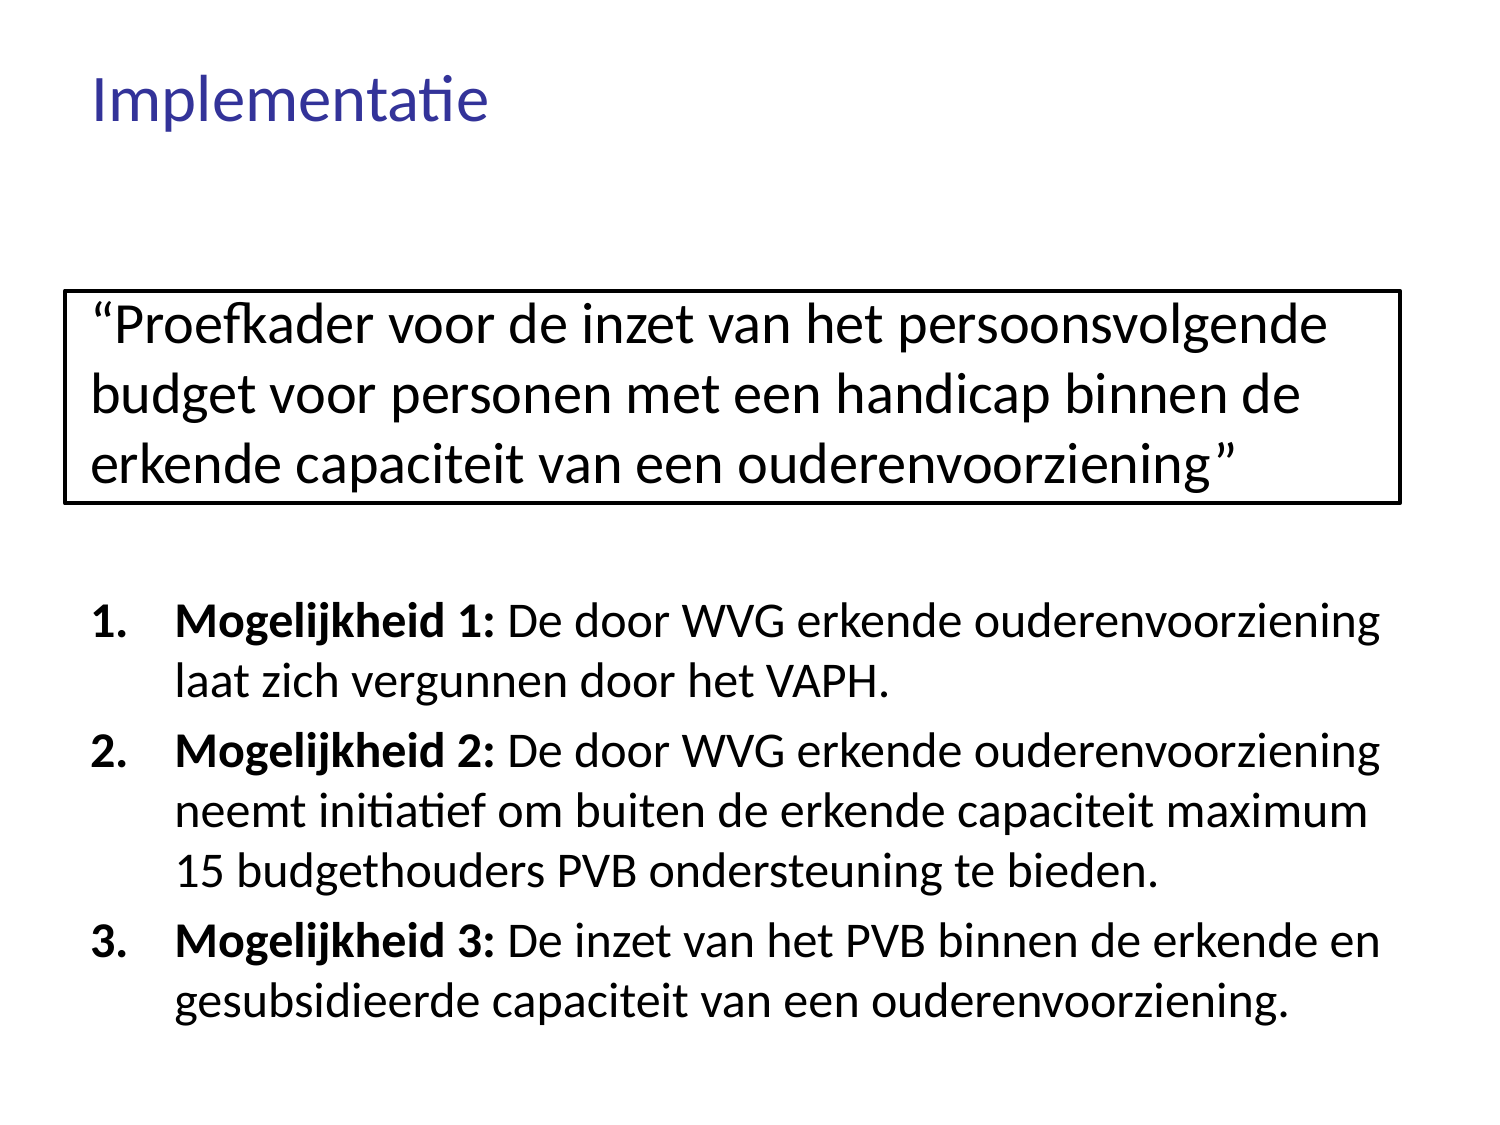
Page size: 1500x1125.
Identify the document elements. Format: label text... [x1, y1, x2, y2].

text_box [63, 289, 1402, 505]
title Implementatie [76, 19, 1427, 171]
list “Proefkader voor de inzet van het persoonsvolgende budget voor personen met een handicap binnen de erkende capaciteit van een ouderenvoorziening” Mogelijkheid 1: De door WVG erkende ouderenvoorziening laat zich vergunnen door het VAPH. Mogelijkheid 2: De door WVG erkende ouderenvoorziening neemt initiatief om buiten de erkende capaciteit maximum 15 budgethouders PVB ondersteuning te bieden. Mogelijkheid 3: De inzet van het PVB binnen de erkende en gesubsidieerde capaciteit van een ouderenvoorziening. [75, 196, 1425, 1106]
